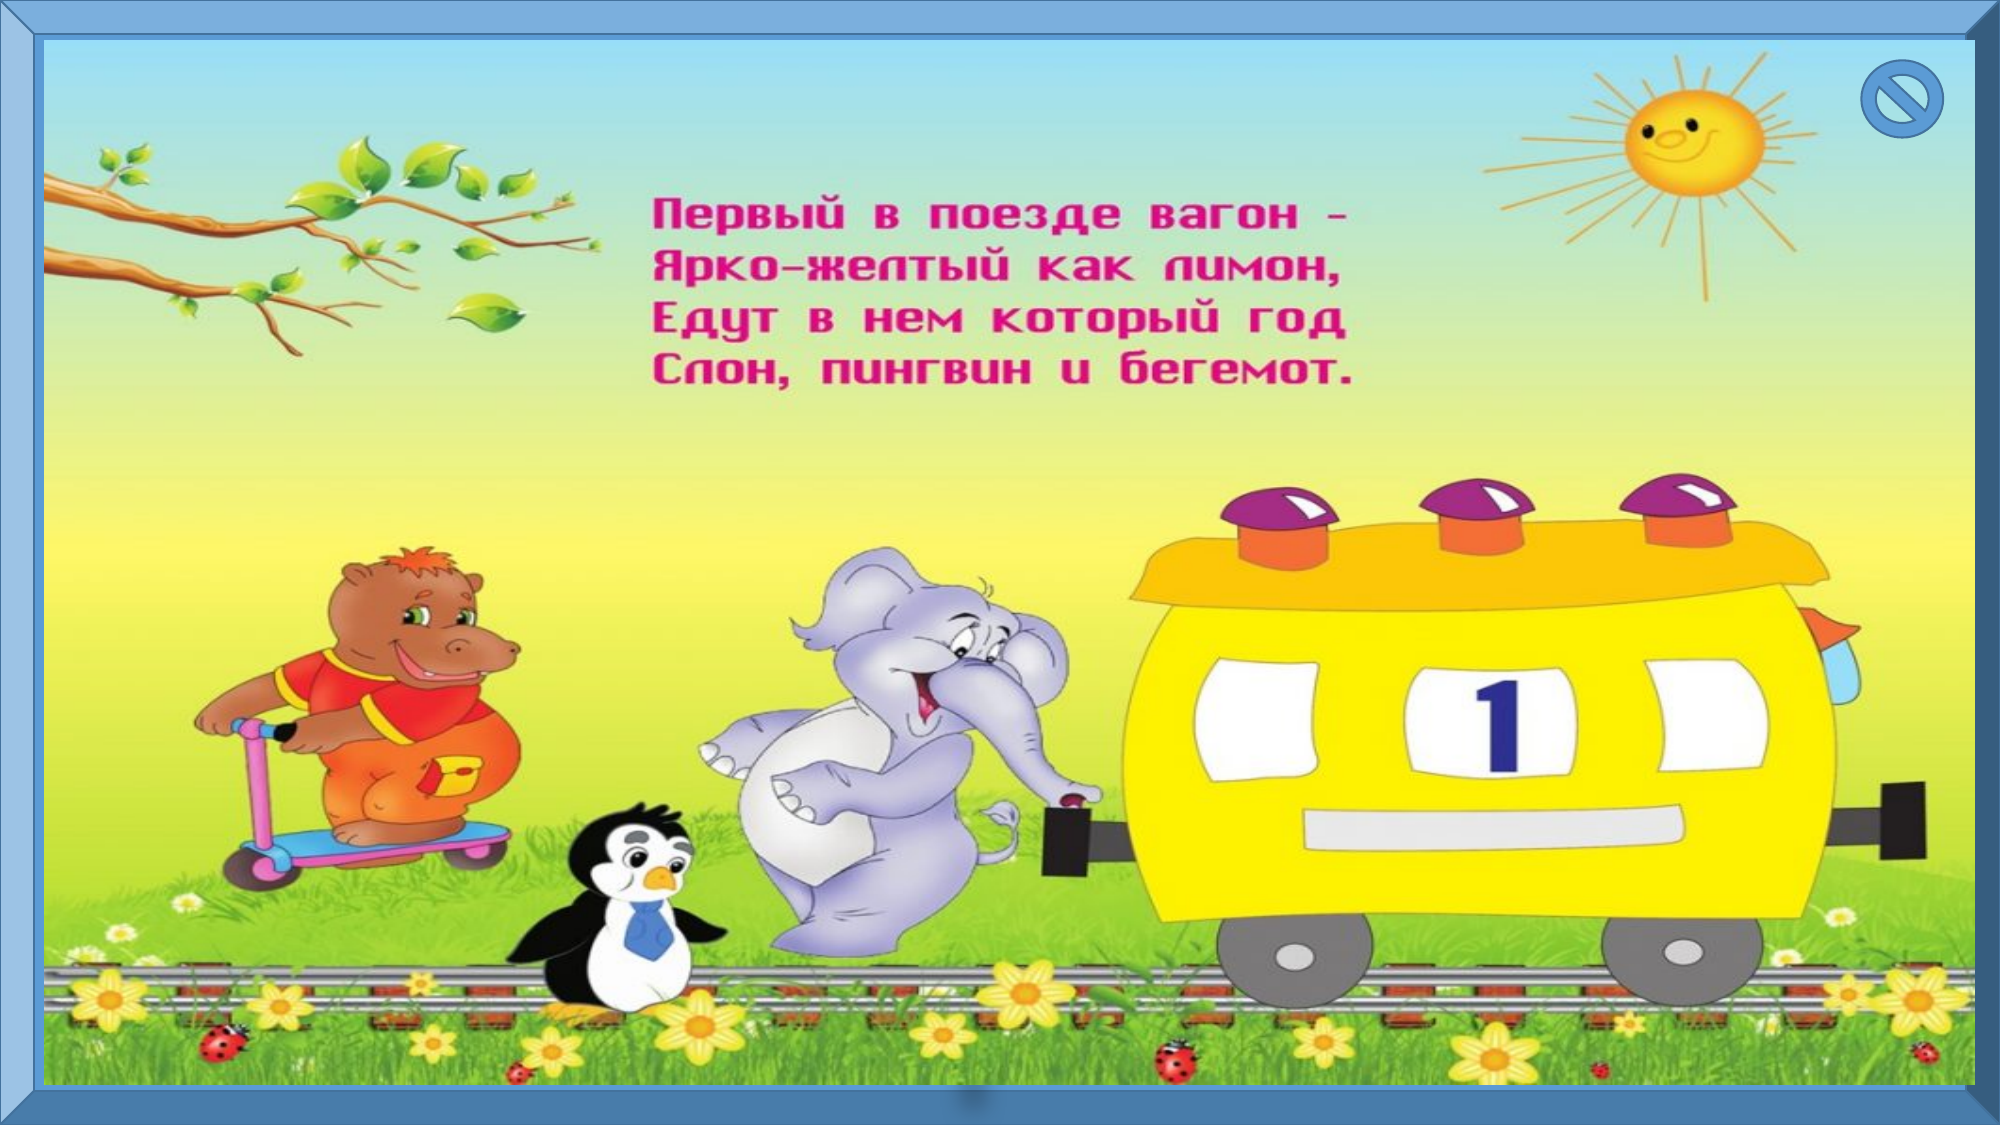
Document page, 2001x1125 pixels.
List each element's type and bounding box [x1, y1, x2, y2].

text_box [0, 0, 2000, 1125]
picture [44, 40, 1976, 1085]
